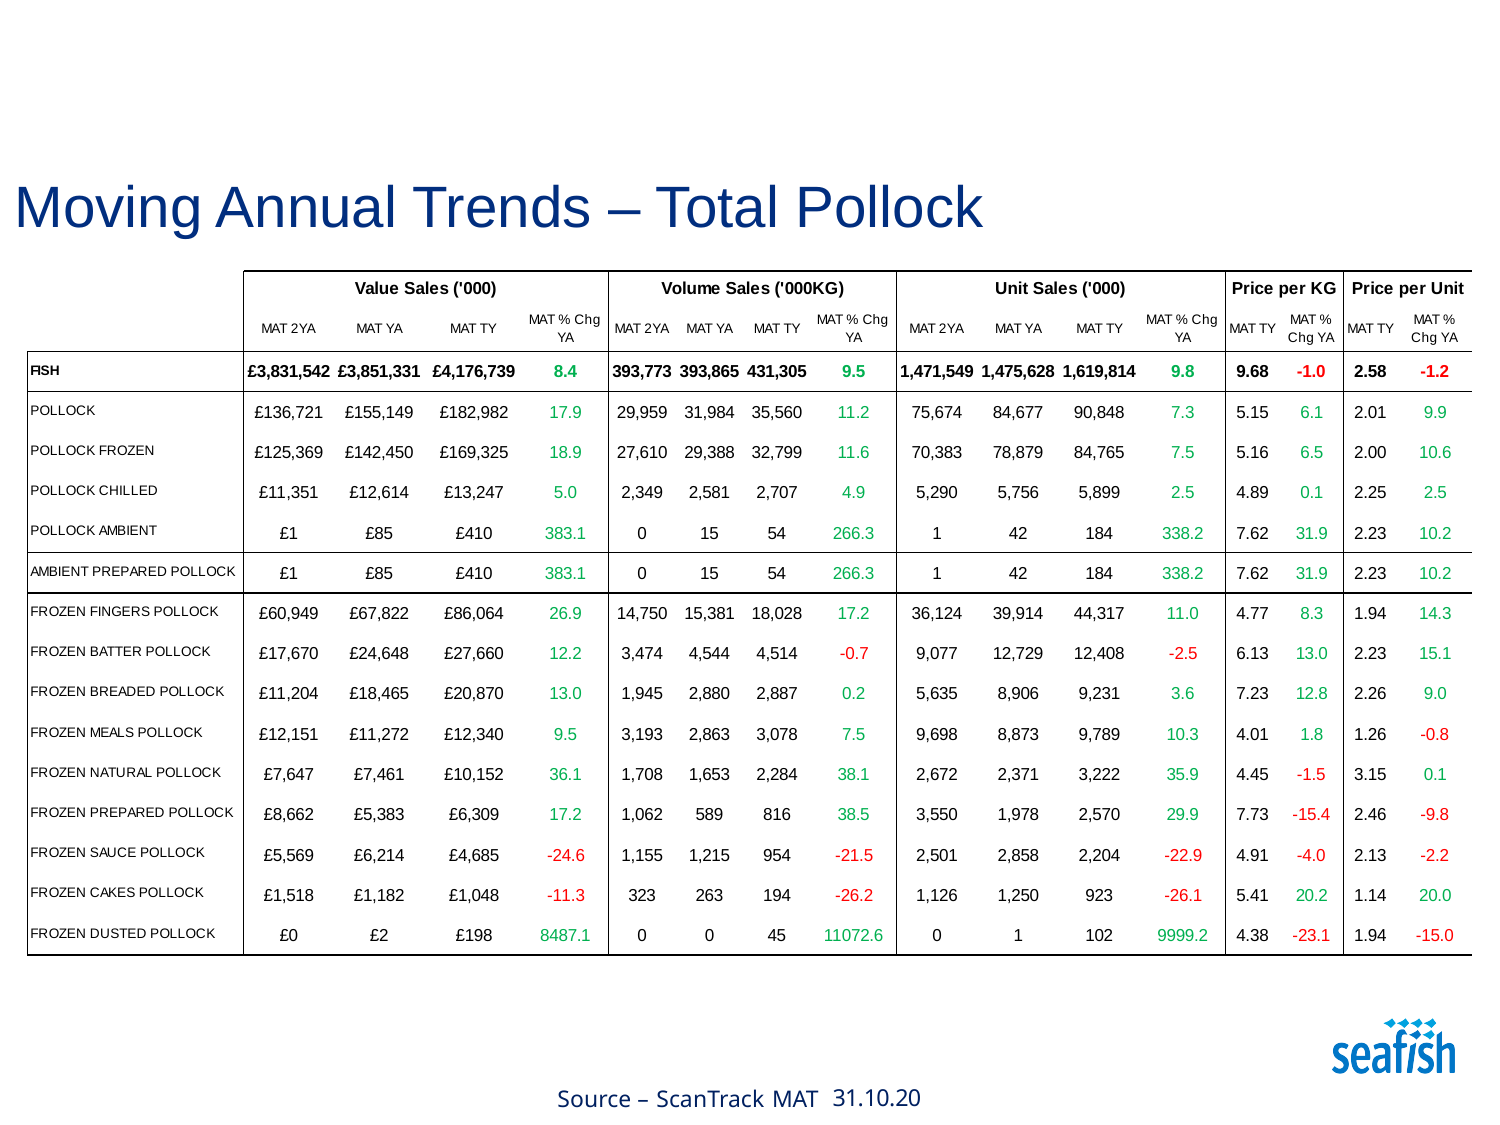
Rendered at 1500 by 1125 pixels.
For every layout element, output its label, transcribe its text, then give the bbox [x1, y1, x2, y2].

text_box Moving Annual Trends – Total Pollock [0, 158, 1500, 251]
picture [26, 270, 1474, 997]
picture [827, 1078, 1046, 1120]
picture [1407, 1018, 1417, 1022]
text_box Source – ScanTrack MAT [0, 1070, 842, 1121]
picture [1332, 1018, 1455, 1074]
